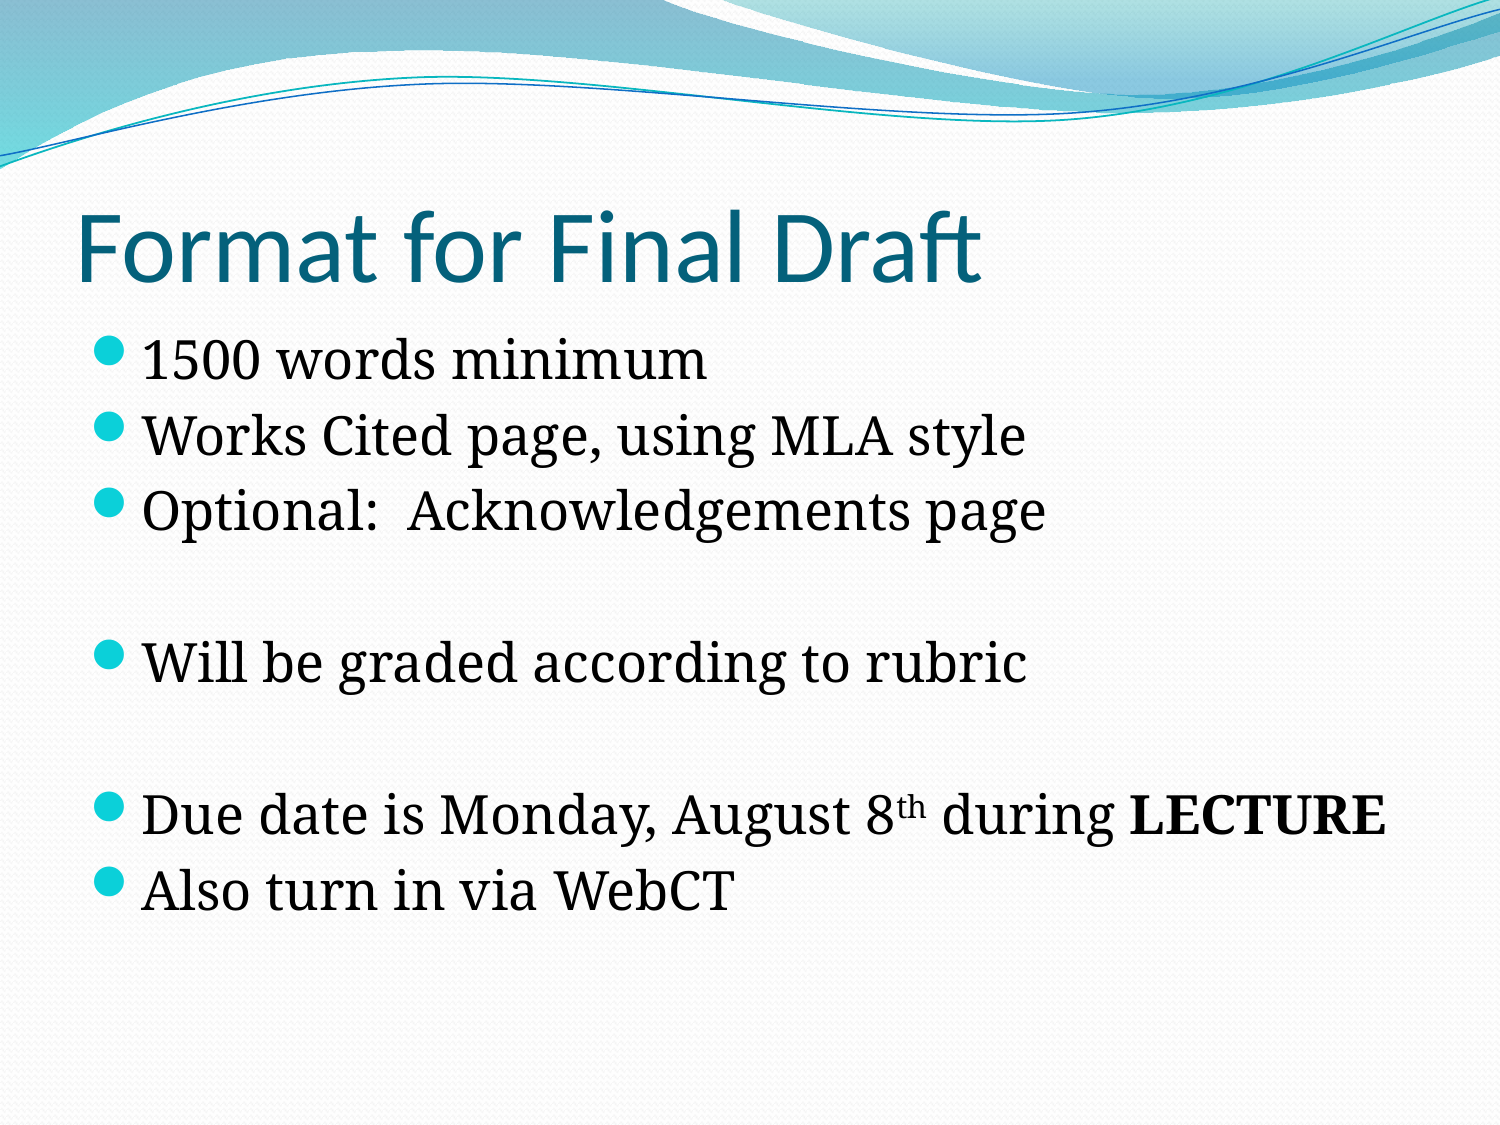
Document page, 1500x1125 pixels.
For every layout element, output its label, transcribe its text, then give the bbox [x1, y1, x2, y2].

list 1500 words minimum Works Cited page, using MLA style Optional: Acknowledgements page Will be graded according to rubric Due date is Monday, August 8th during LECTURE Also turn in via WebCT [75, 317, 1425, 1038]
title Format for Final Draft [75, 115, 1425, 303]
